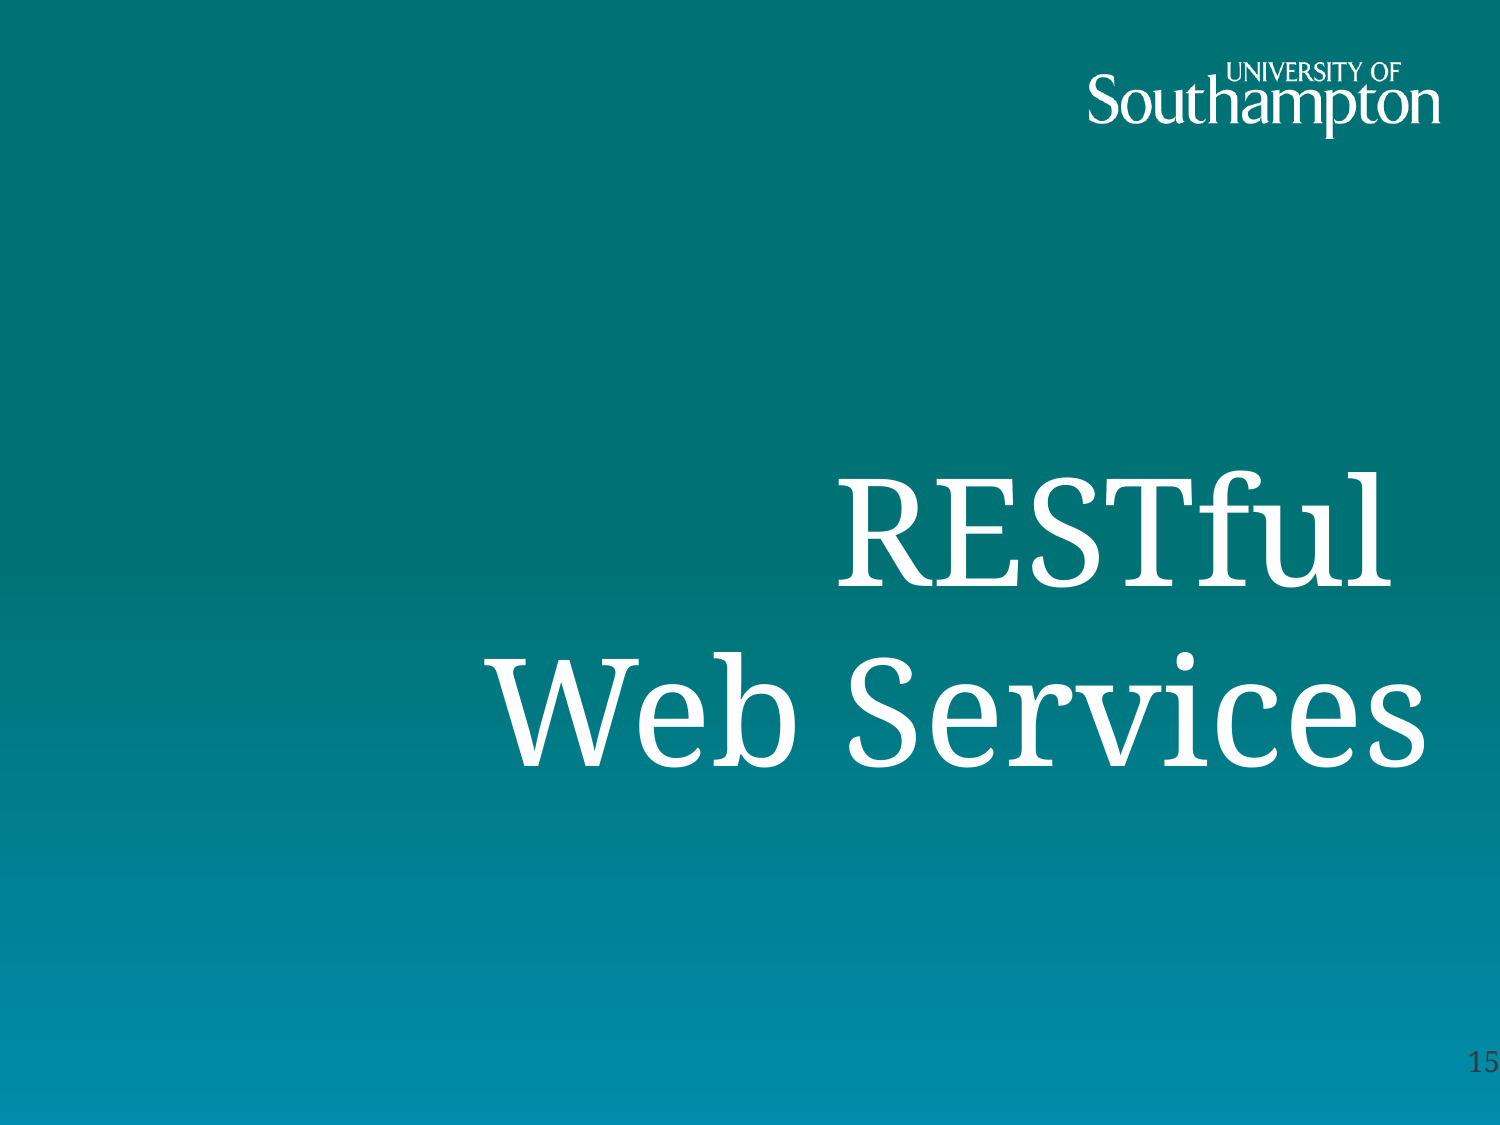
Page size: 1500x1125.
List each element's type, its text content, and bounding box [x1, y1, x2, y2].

picture [1089, 62, 1441, 139]
title RESTful Web Services [52, 278, 1448, 954]
slide_number 15 [1212, 1035, 1500, 1088]
